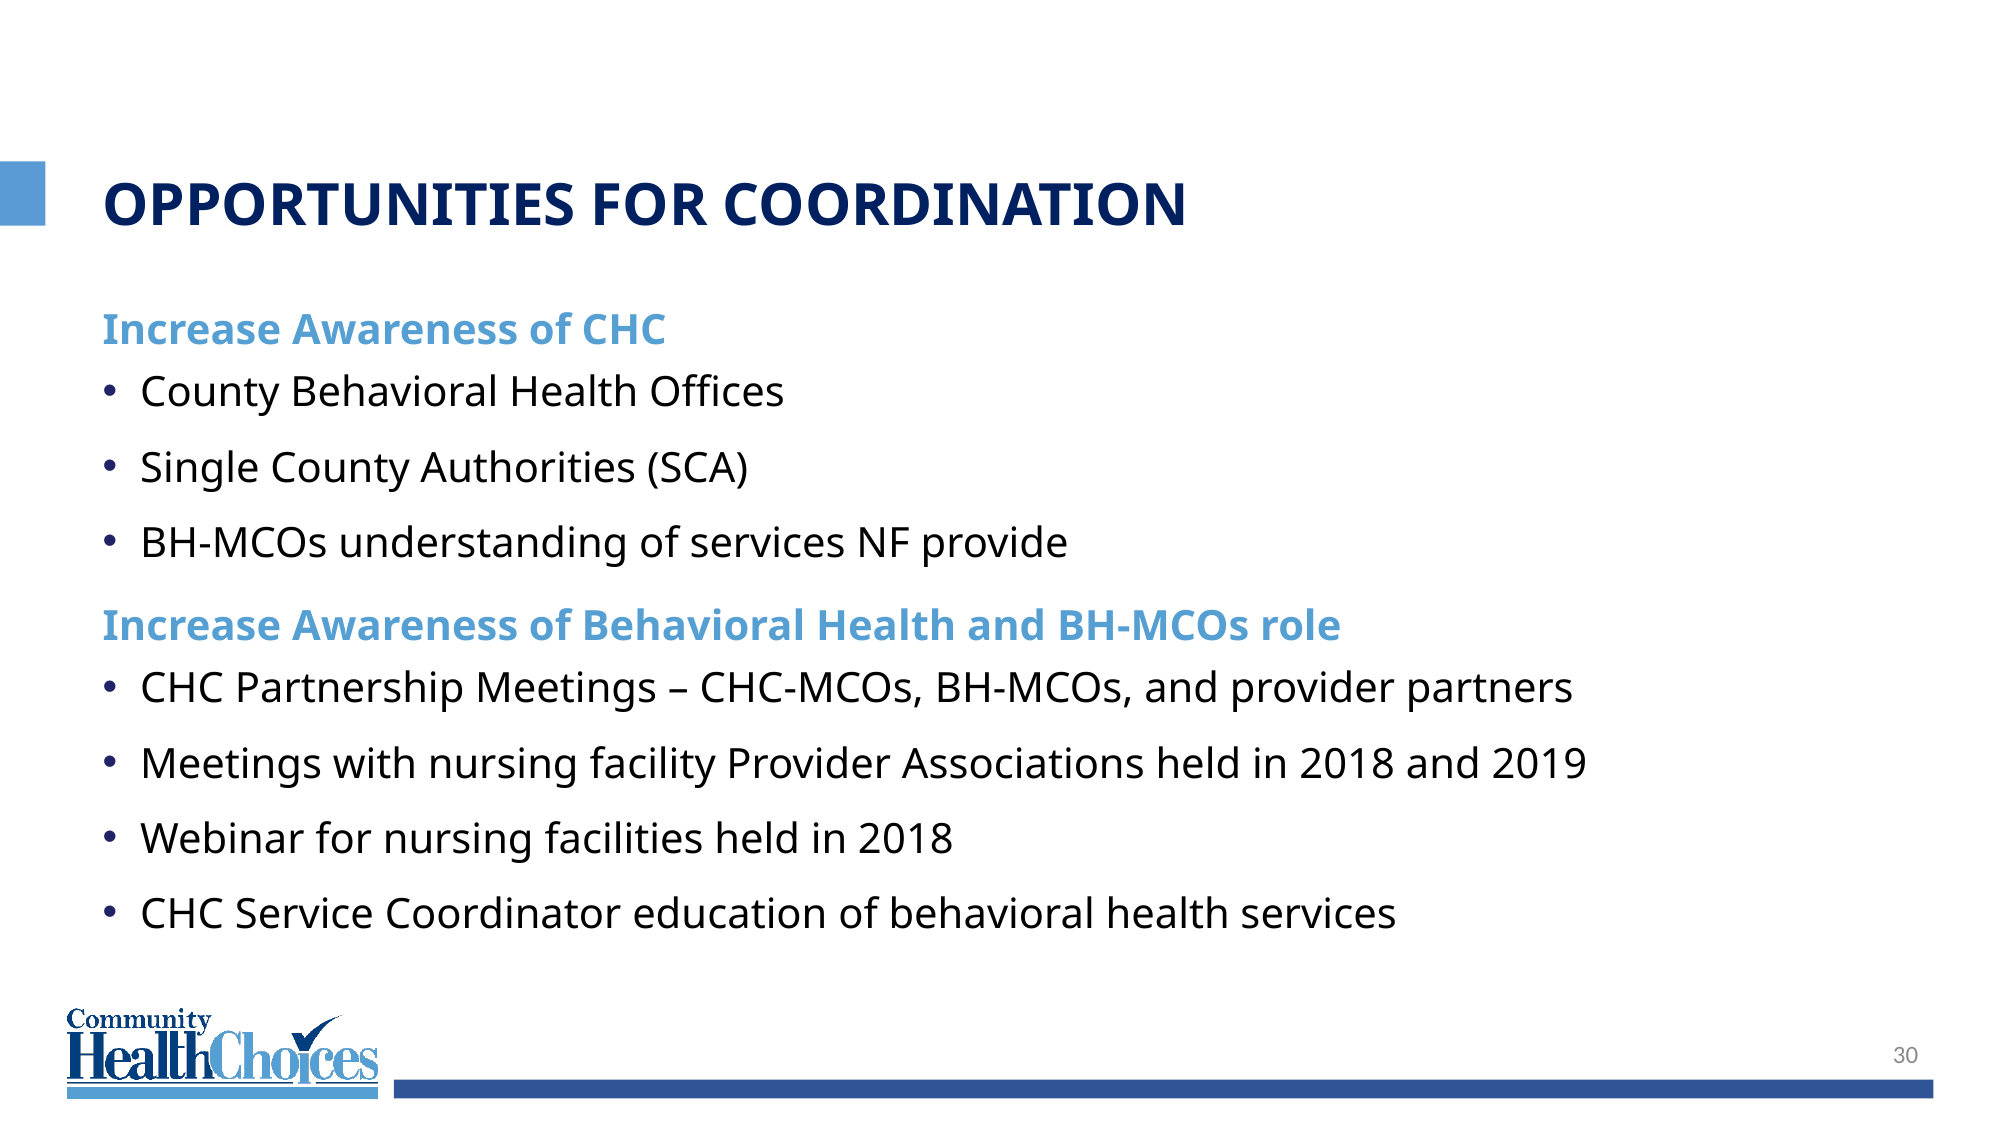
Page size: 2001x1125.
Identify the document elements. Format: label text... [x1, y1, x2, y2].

slide_number 30 [1483, 1023, 1934, 1084]
text_box [393, 1079, 1934, 1099]
text_box [0, 160, 46, 227]
list Increase Awareness of CHC County Behavioral Health Offices Single County Authorities (SCA) BH-MCOs understanding of services NF provide Increase Awareness of Behavioral Health and BH-MCOs role CHC Partnership Meetings – CHC-MCOs, BH-MCOs, and provider partners Meetings with nursing facility Provider Associations held in 2018 and 2019 Webinar for nursing facilities held in 2018 CHC Service Coordinator education of behavioral health services [87, 295, 1890, 995]
list OPPORTUNITIES FOR COORDINATION [87, 154, 1709, 240]
picture [67, 1008, 378, 1099]
